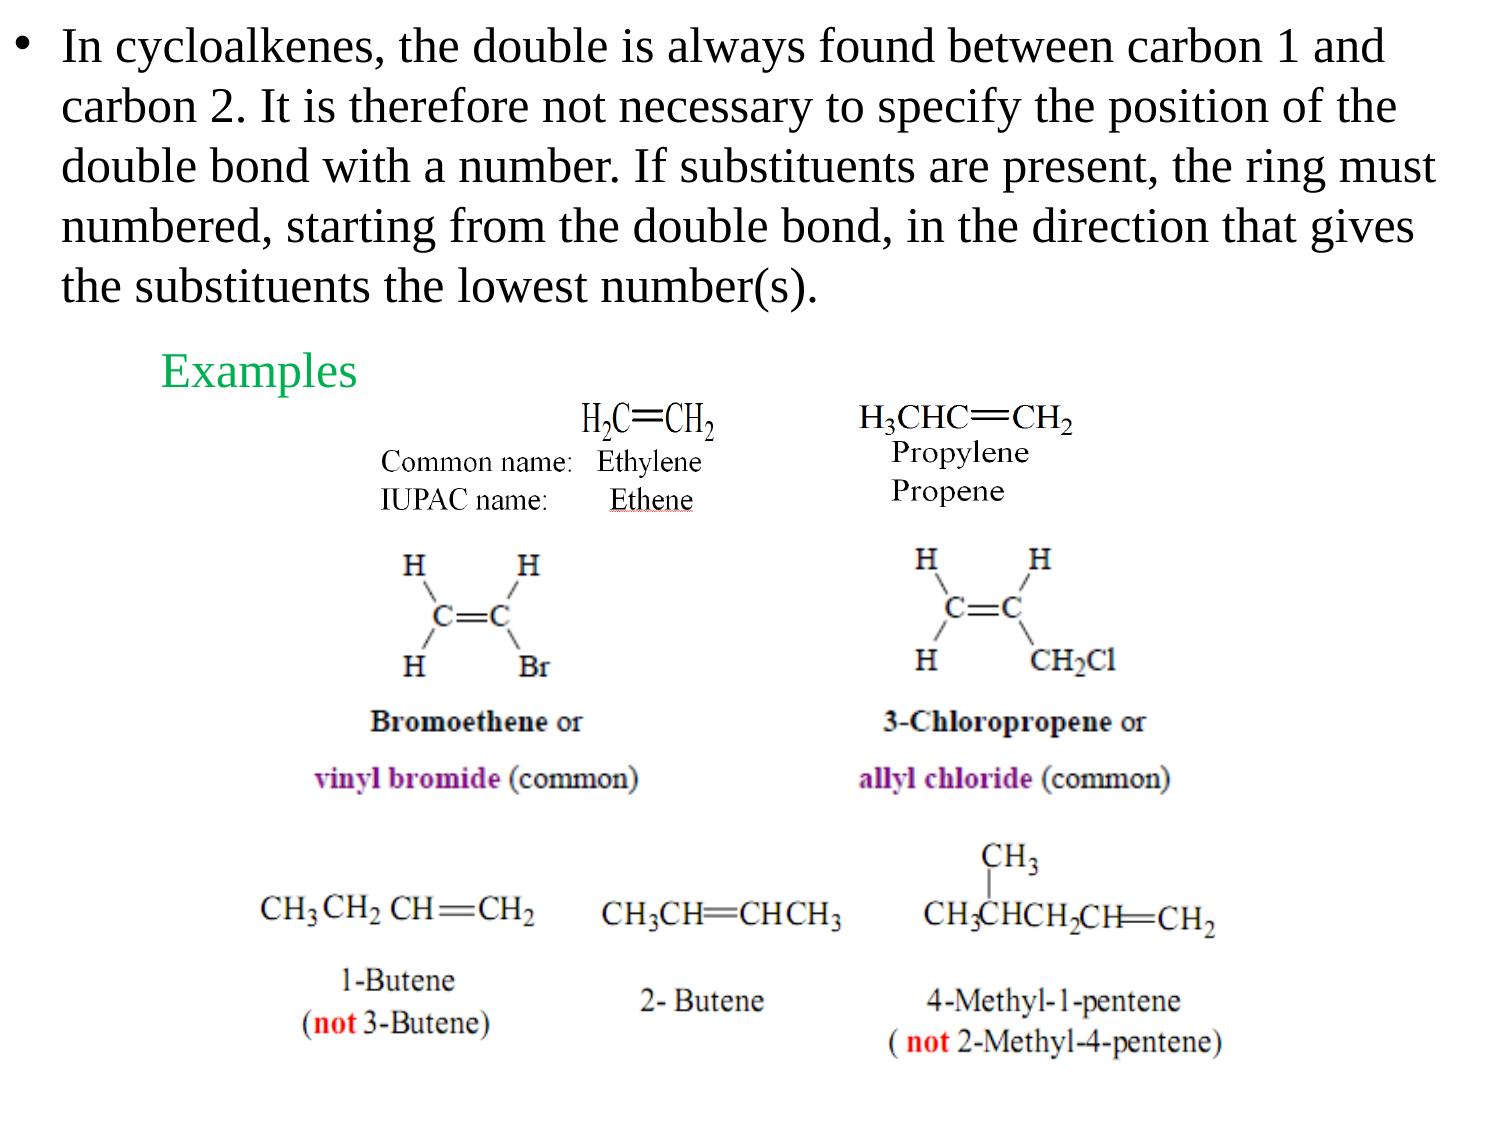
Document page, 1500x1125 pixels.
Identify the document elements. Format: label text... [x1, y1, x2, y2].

picture [211, 526, 1264, 1125]
text_box In cycloalkenes, the double is always found between carbon 1 and carbon 2. It is therefore not necessary to specify the position of the double bond with a number. If substituents are present, the ring must numbered, starting from the double bond, in the direction that gives the substituents the lowest number(s). [0, 5, 1471, 320]
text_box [371, 383, 1093, 525]
text_box Examples [145, 329, 373, 405]
